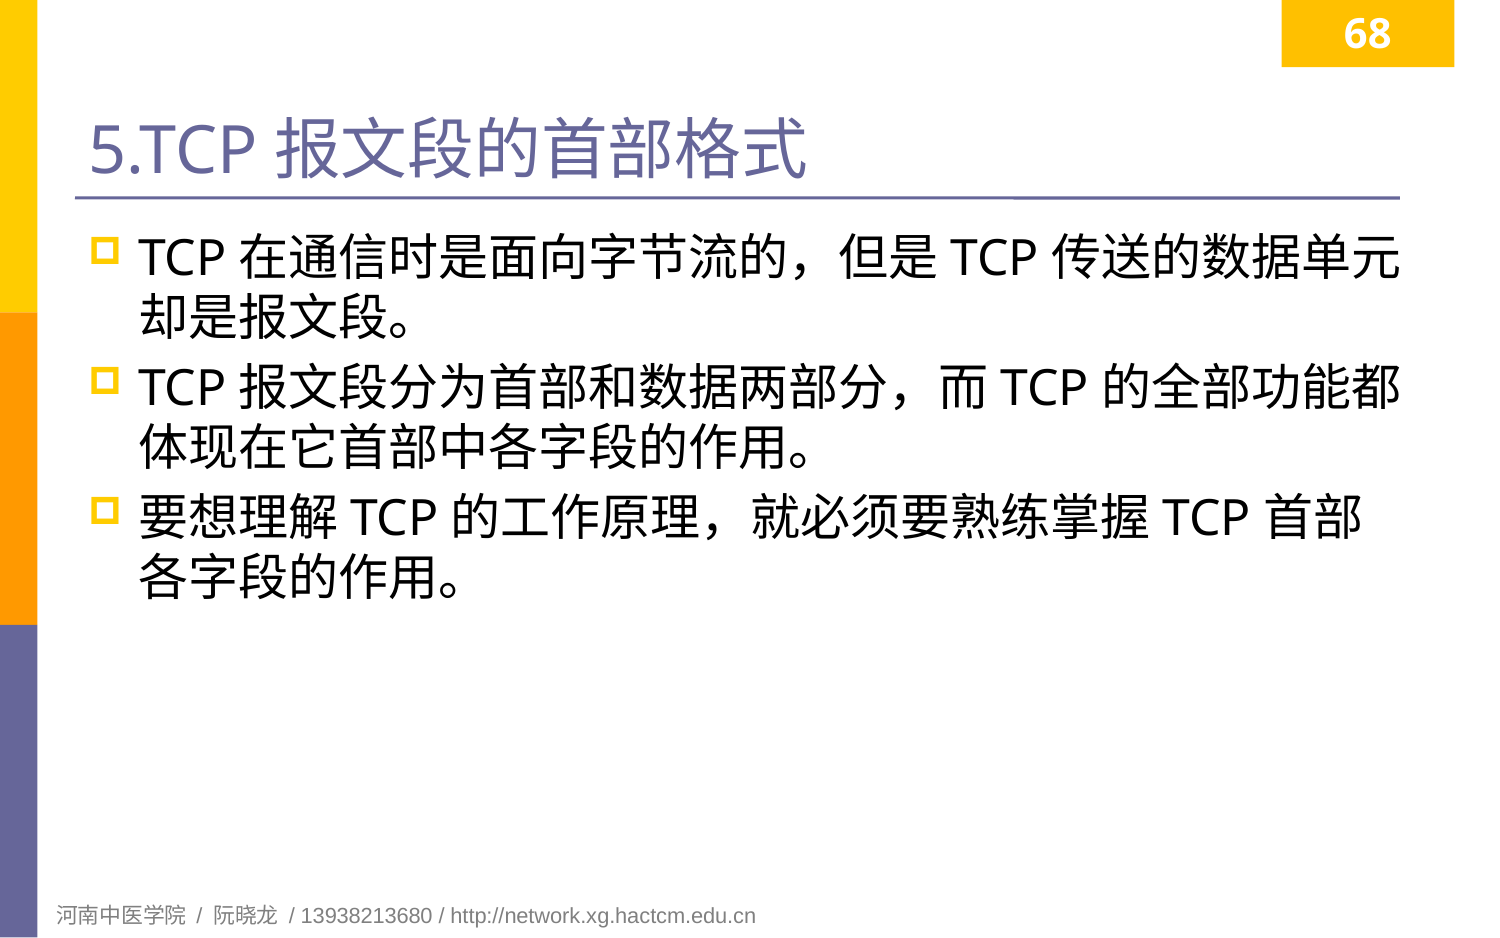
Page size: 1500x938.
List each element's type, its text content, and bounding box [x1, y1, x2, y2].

slide_number 68 [1281, 0, 1455, 68]
list TCP在通信时是面向字节流的，但是TCP传送的数据单元却是报文段。 TCP报文段分为首部和数据两部分，而TCP的全部功能都体现在它首部中各字段的作用。 要想理解TCP的工作原理，就必须要熟练掌握TCP首部各字段的作用。 [75, 218, 1425, 839]
title 5.TCP报文段的首部格式 [75, 37, 1425, 194]
